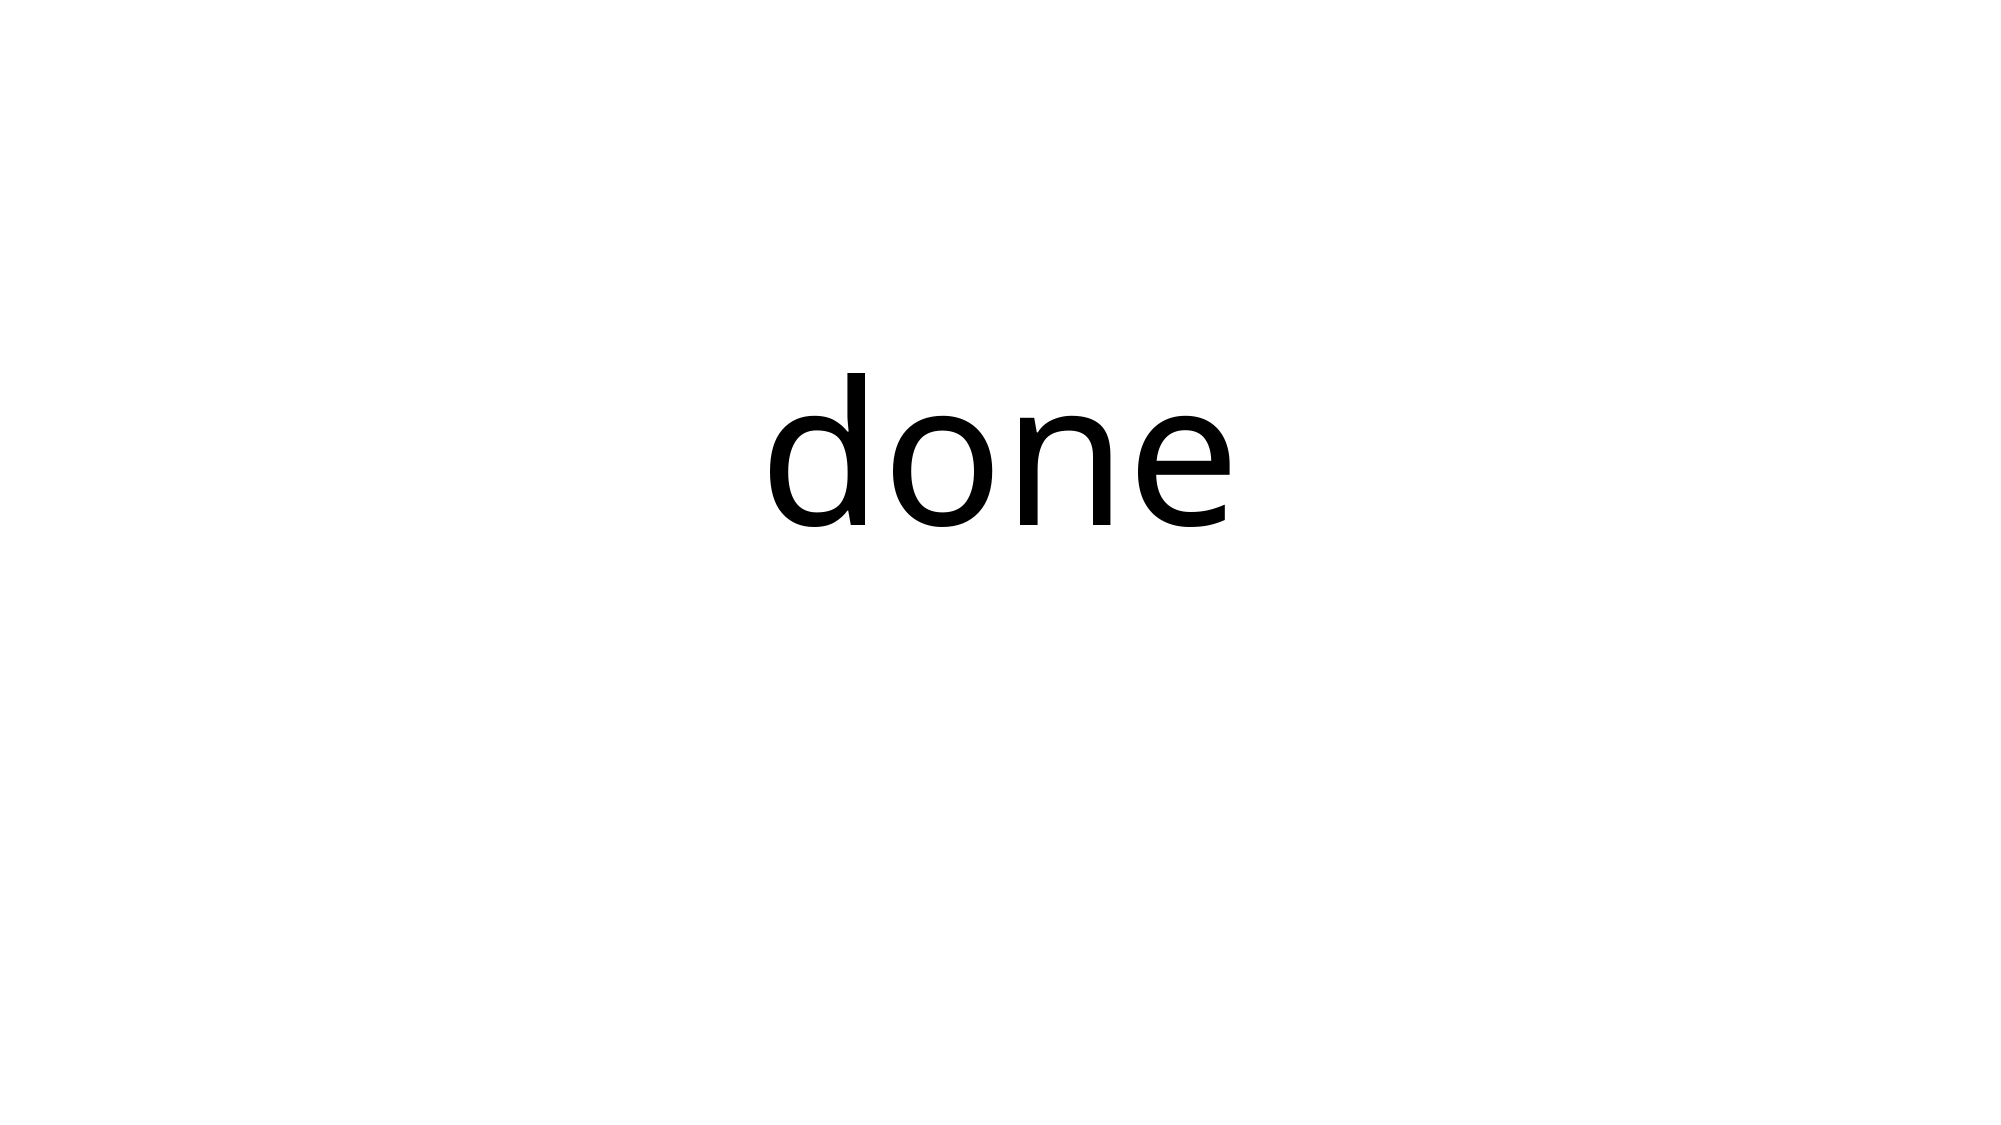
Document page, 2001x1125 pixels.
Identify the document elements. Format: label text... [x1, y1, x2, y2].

title done [249, 184, 1750, 576]
